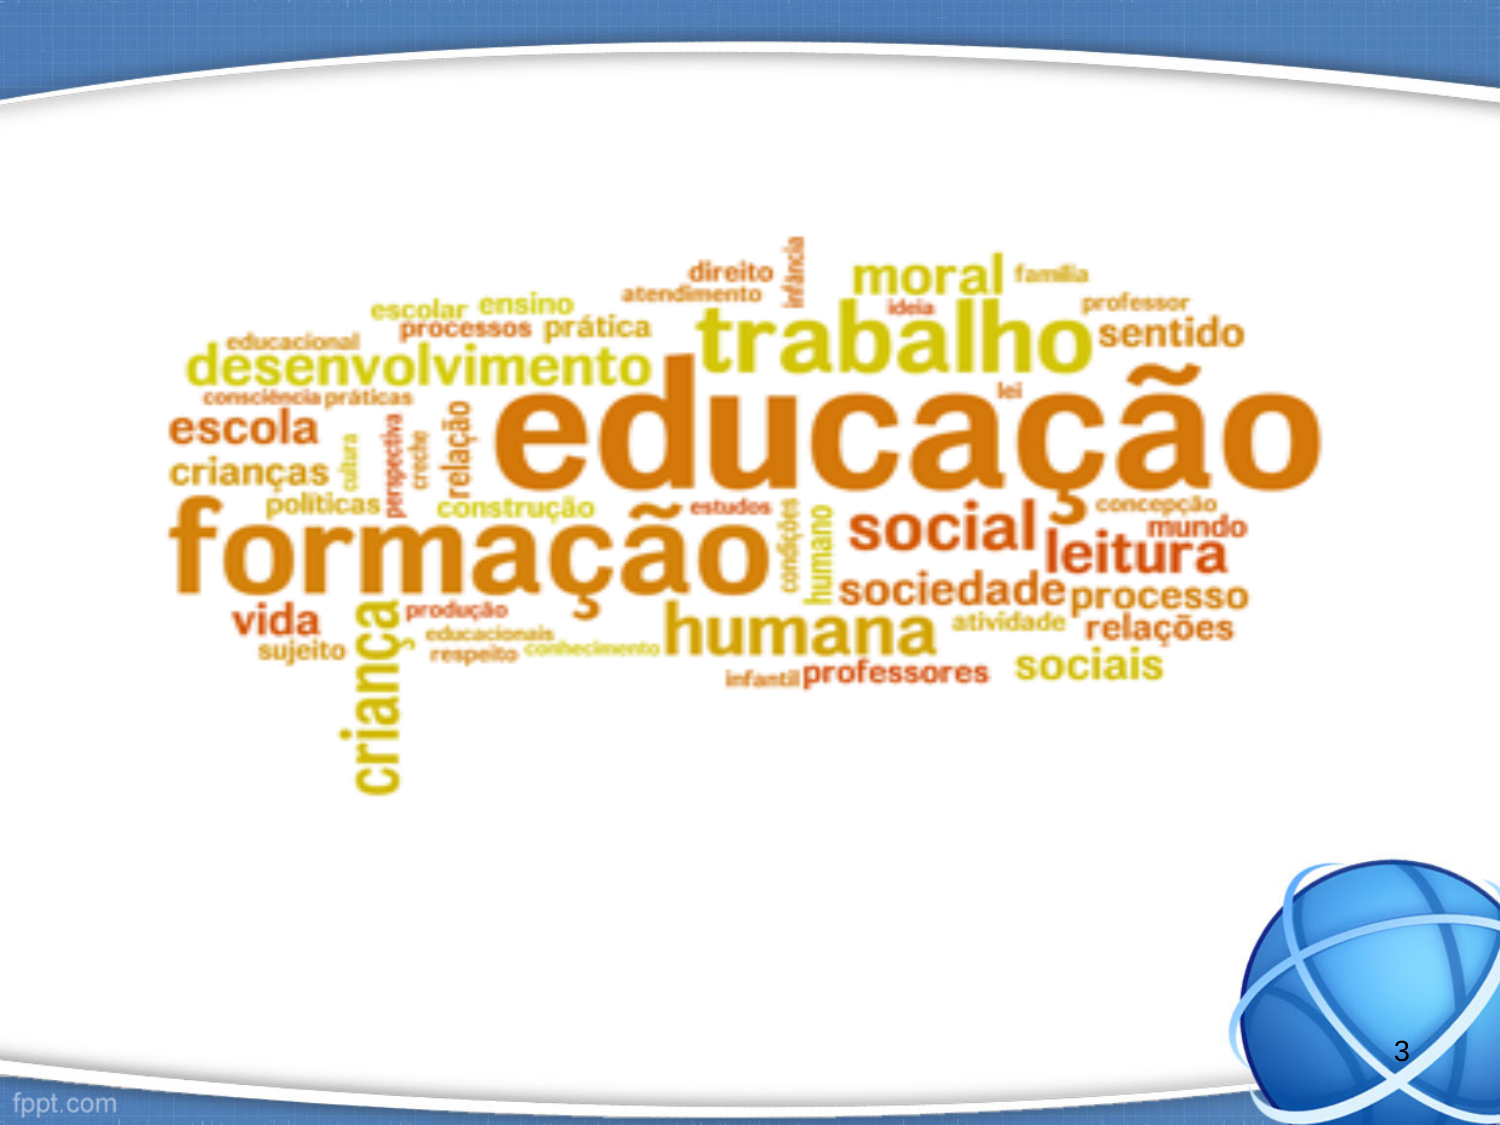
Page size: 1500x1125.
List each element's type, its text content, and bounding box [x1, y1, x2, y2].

picture [0, 0, 1500, 1125]
slide_number 3 [1074, 1024, 1425, 1103]
